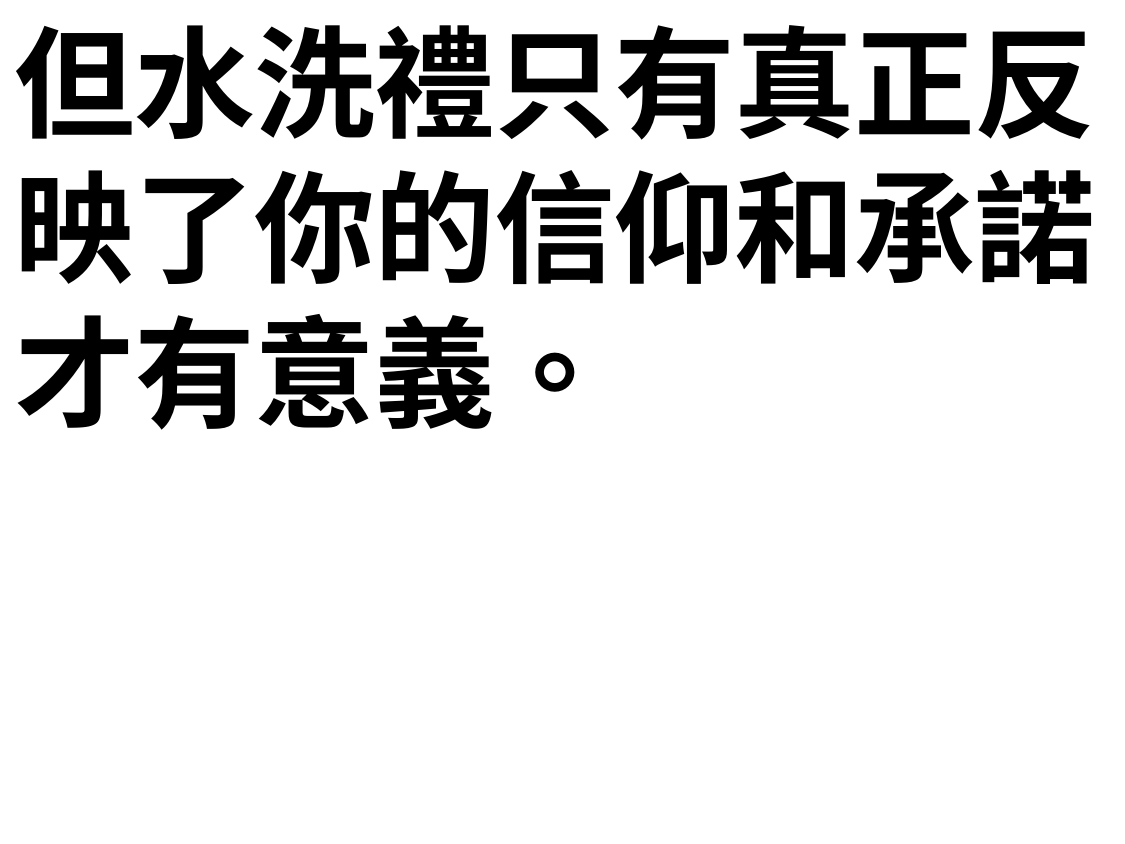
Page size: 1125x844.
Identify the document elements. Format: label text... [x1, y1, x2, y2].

text_box 但水洗禮只有真正反映了你的信仰和承諾才有意義。 [0, 0, 1125, 450]
